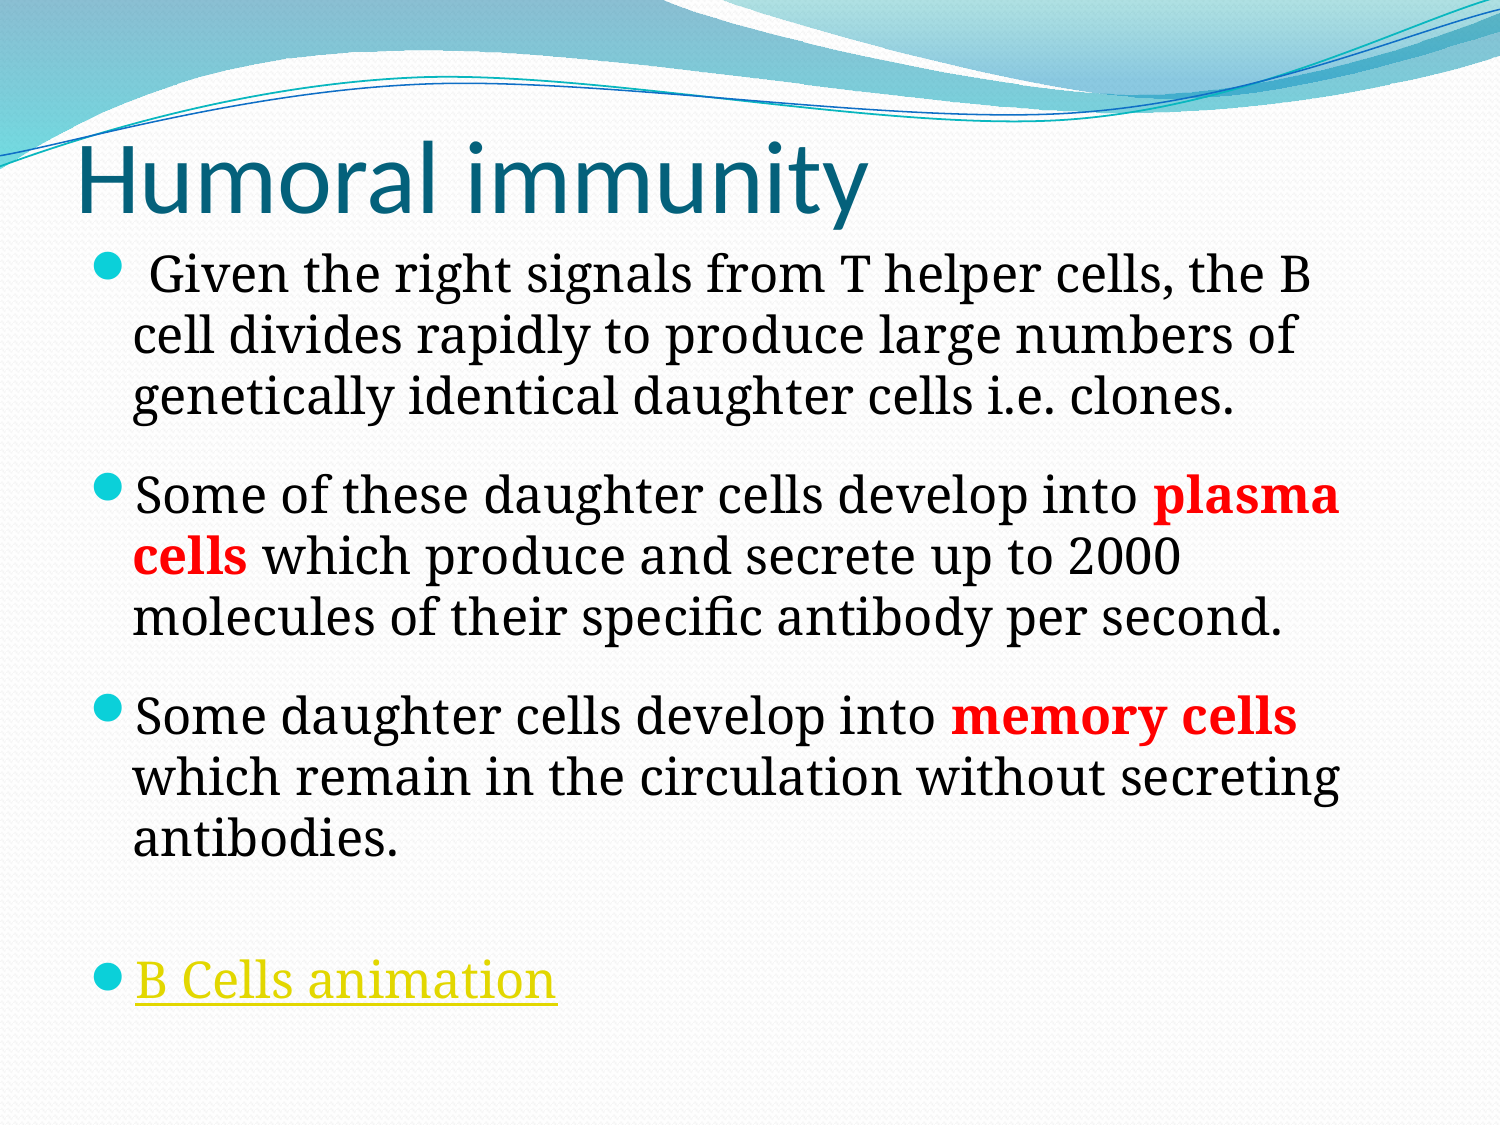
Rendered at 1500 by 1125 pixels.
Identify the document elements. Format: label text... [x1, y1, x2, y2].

list Given the right signals from T helper cells, the B cell divides rapidly to produce large numbers of genetically identical daughter cells i.e. clones. Some of these daughter cells develop into plasma cells which produce and secrete up to 2000 molecules of their specific antibody per second. Some daughter cells develop into memory cells which remain in the circulation without secreting antibodies. B Cells animation [75, 234, 1425, 1038]
title Humoral immunity [75, 58, 1425, 234]
